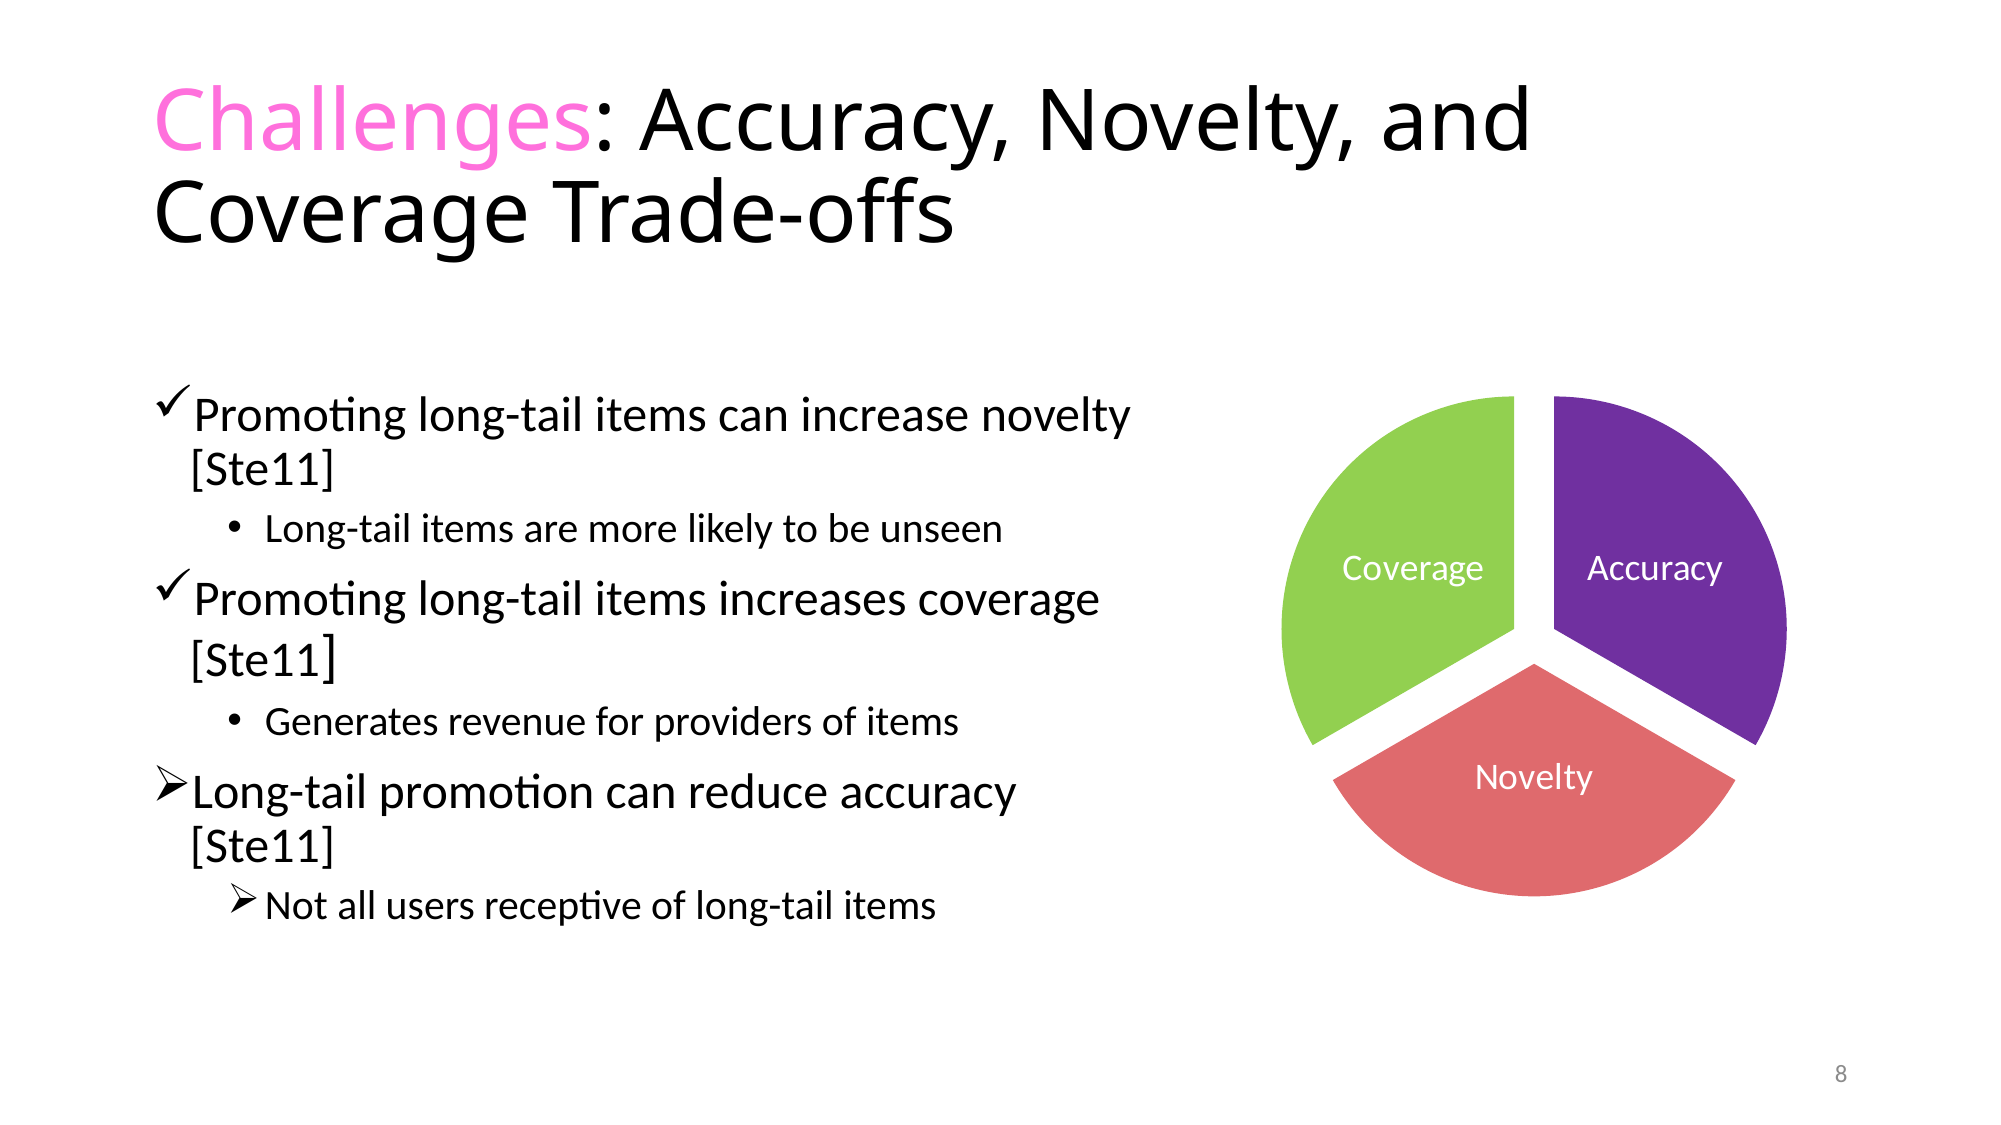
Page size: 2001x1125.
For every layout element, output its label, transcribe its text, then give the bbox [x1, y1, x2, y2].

list Promoting long-tail items can increase novelty [Ste11] Long-tail items are more likely to be unseen Promoting long-tail items increases coverage [Ste11] Generates revenue for providers of items Long-tail promotion can reduce accuracy [Ste11] Not all users receptive of long-tail items [137, 299, 1174, 1014]
chart [1259, 268, 1806, 1014]
slide_number 8 [1412, 1042, 1863, 1103]
title Challenges: Accuracy, Novelty, and Coverage Trade-offs [137, 59, 1863, 278]
